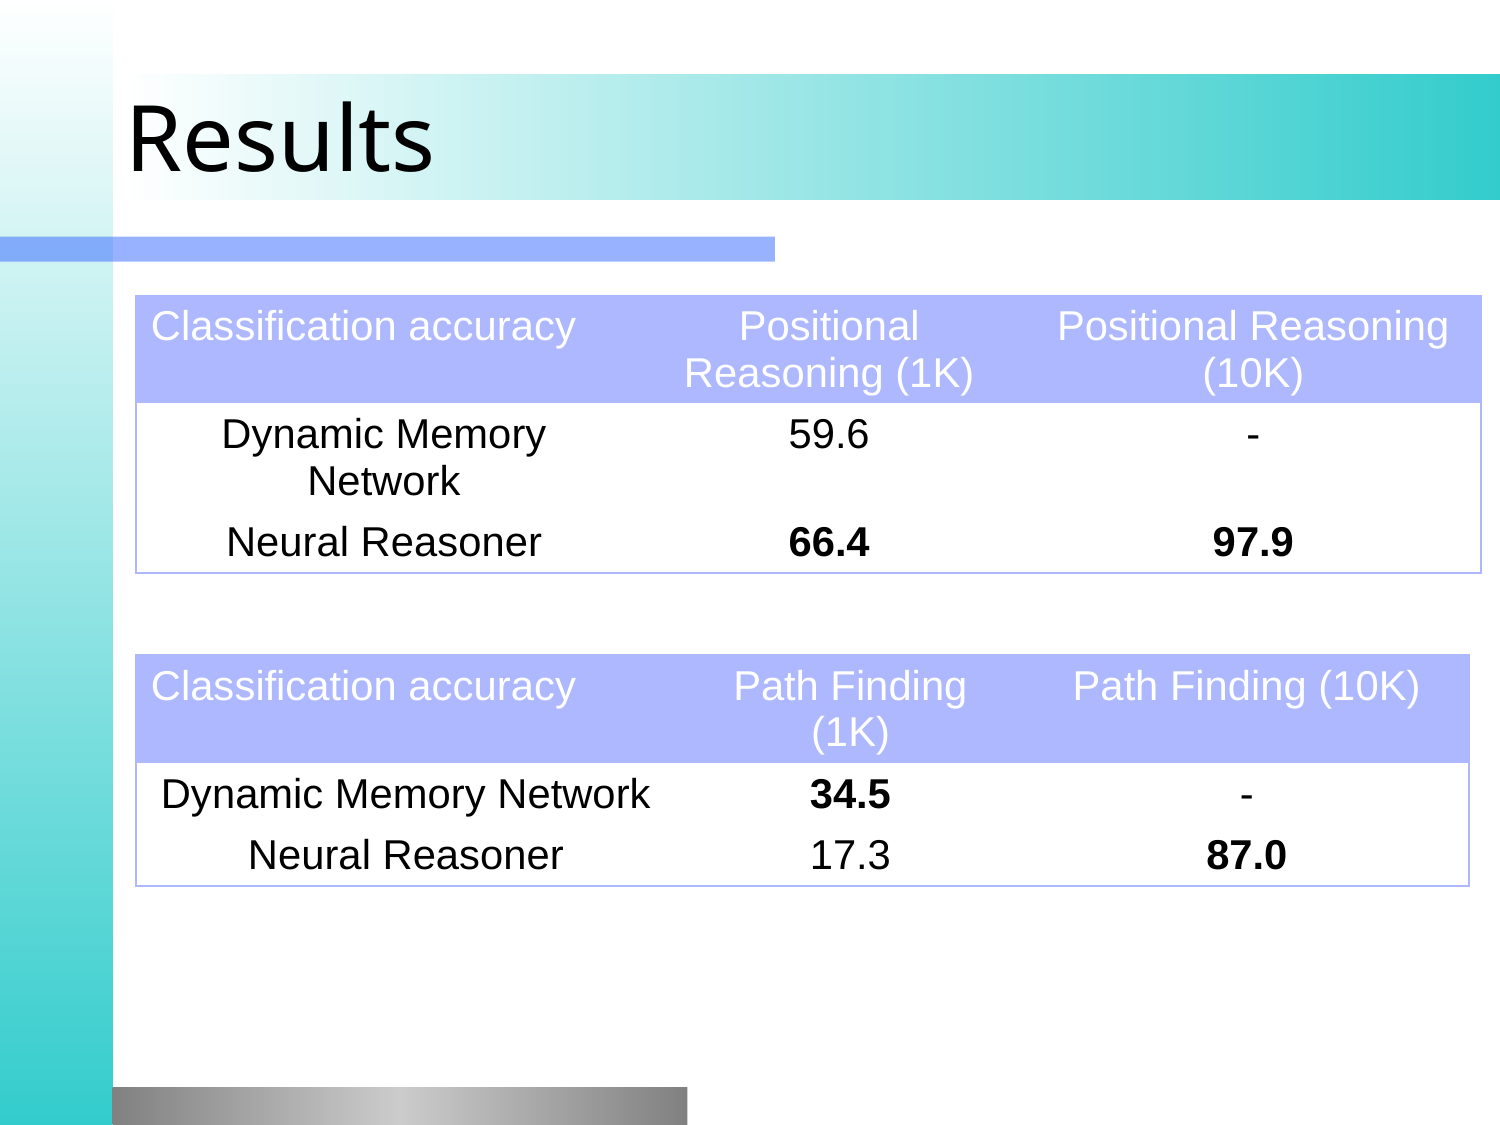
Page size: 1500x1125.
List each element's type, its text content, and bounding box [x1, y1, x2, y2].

table_header Classification accuracy [137, 296, 632, 403]
table_cell 97.9 [1026, 511, 1480, 572]
table_cell Dynamic Memory Network [137, 403, 632, 511]
table_header Classification accuracy [137, 656, 676, 763]
title Results [110, 40, 1386, 229]
table_header Positional Reasoning (1K) [632, 296, 1026, 403]
table_cell Dynamic Memory Network [137, 763, 676, 825]
table_cell Neural Reasoner [137, 825, 676, 885]
table_header Positional Reasoning (10K) [1026, 296, 1480, 403]
table_cell - [1026, 403, 1480, 511]
table_cell Neural Reasoner [137, 511, 632, 572]
table_cell 66.4 [632, 511, 1026, 572]
table_cell 17.3 [676, 825, 1025, 885]
table_cell 34.5 [676, 763, 1025, 825]
table_cell - [1025, 763, 1468, 825]
table_header Path Finding (1K) [676, 656, 1025, 763]
table_cell 87.0 [1025, 825, 1468, 885]
table_header Path Finding (10K) [1025, 656, 1468, 763]
table_cell 59.6 [632, 404, 1026, 511]
